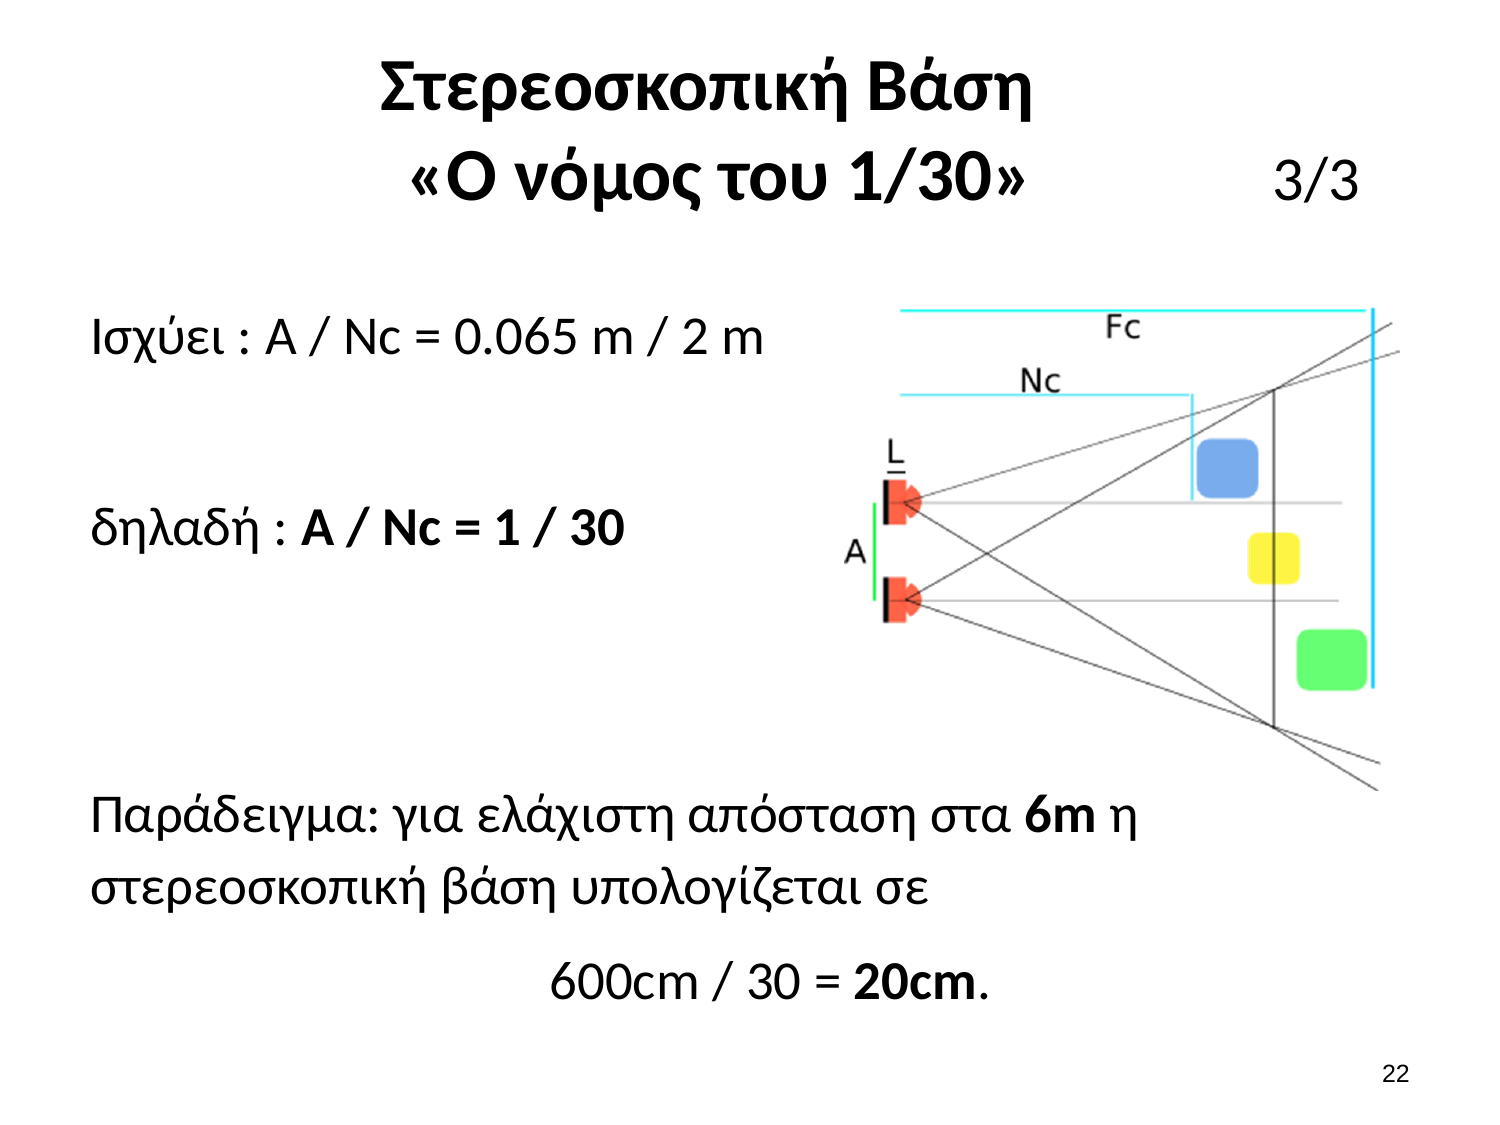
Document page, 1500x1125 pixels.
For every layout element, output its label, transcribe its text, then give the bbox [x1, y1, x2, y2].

slide_number 21 [1074, 1042, 1425, 1103]
picture [844, 306, 1400, 791]
text_box Στερεοσκοπική Βάση «Ο νόμος του 1/30» 3/3 [41, 30, 1392, 220]
list Ισχύει : Α / Νc = 0.065 m / 2 m δηλαδή : Α / Νc = 1 / 30 Παράδειγμα: για ελάχιστη απόσταση στα 6m η στερεοσκοπική βάση υπολογίζεται σε 600cm / 30 = 20cm. [75, 196, 1425, 1024]
